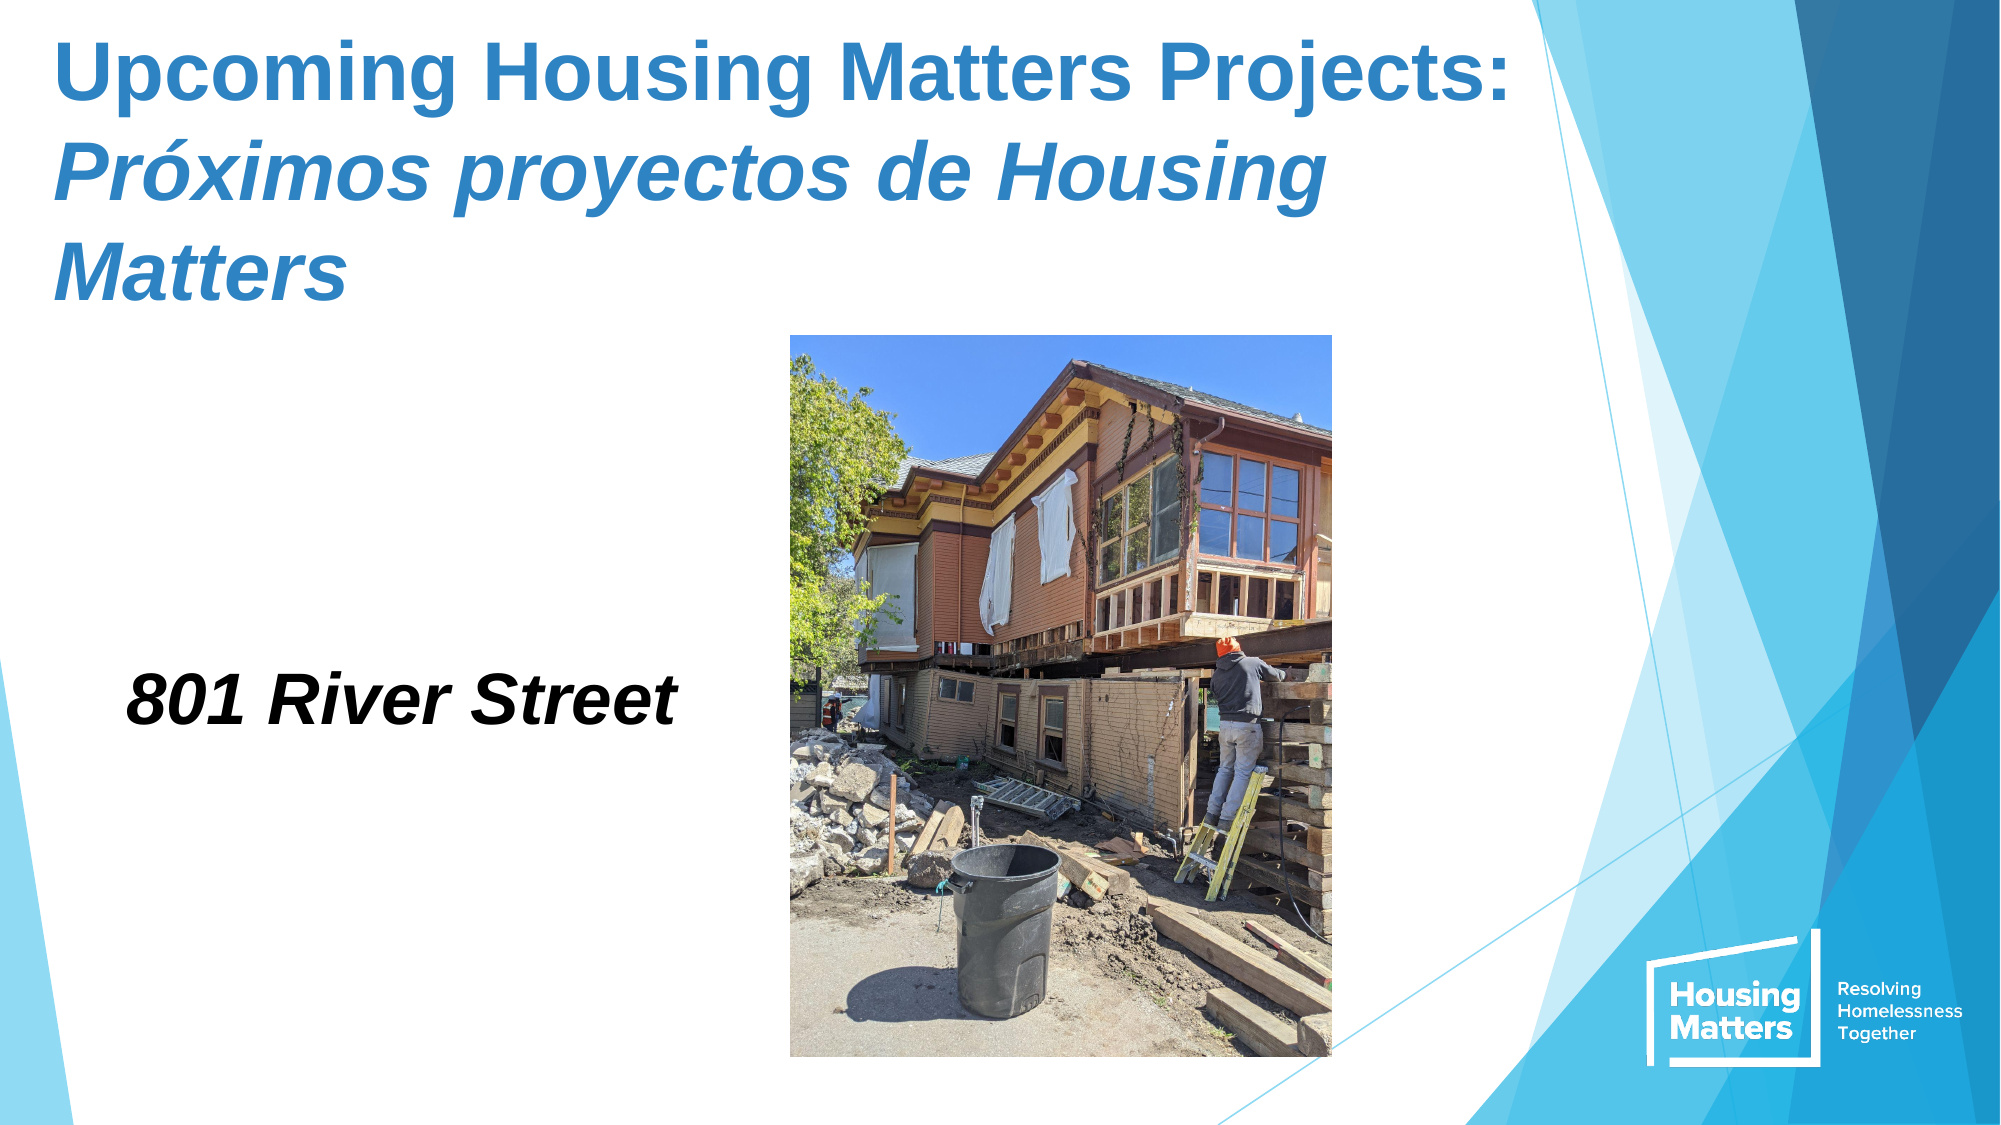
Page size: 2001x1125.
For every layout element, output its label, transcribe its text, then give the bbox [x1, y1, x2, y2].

title Upcoming Housing Matters Projects: Próximos proyectos de Housing Matters [38, 9, 1588, 223]
text_box 801 River Street [111, 636, 751, 755]
picture [1627, 906, 1981, 1085]
picture [790, 335, 1333, 1058]
